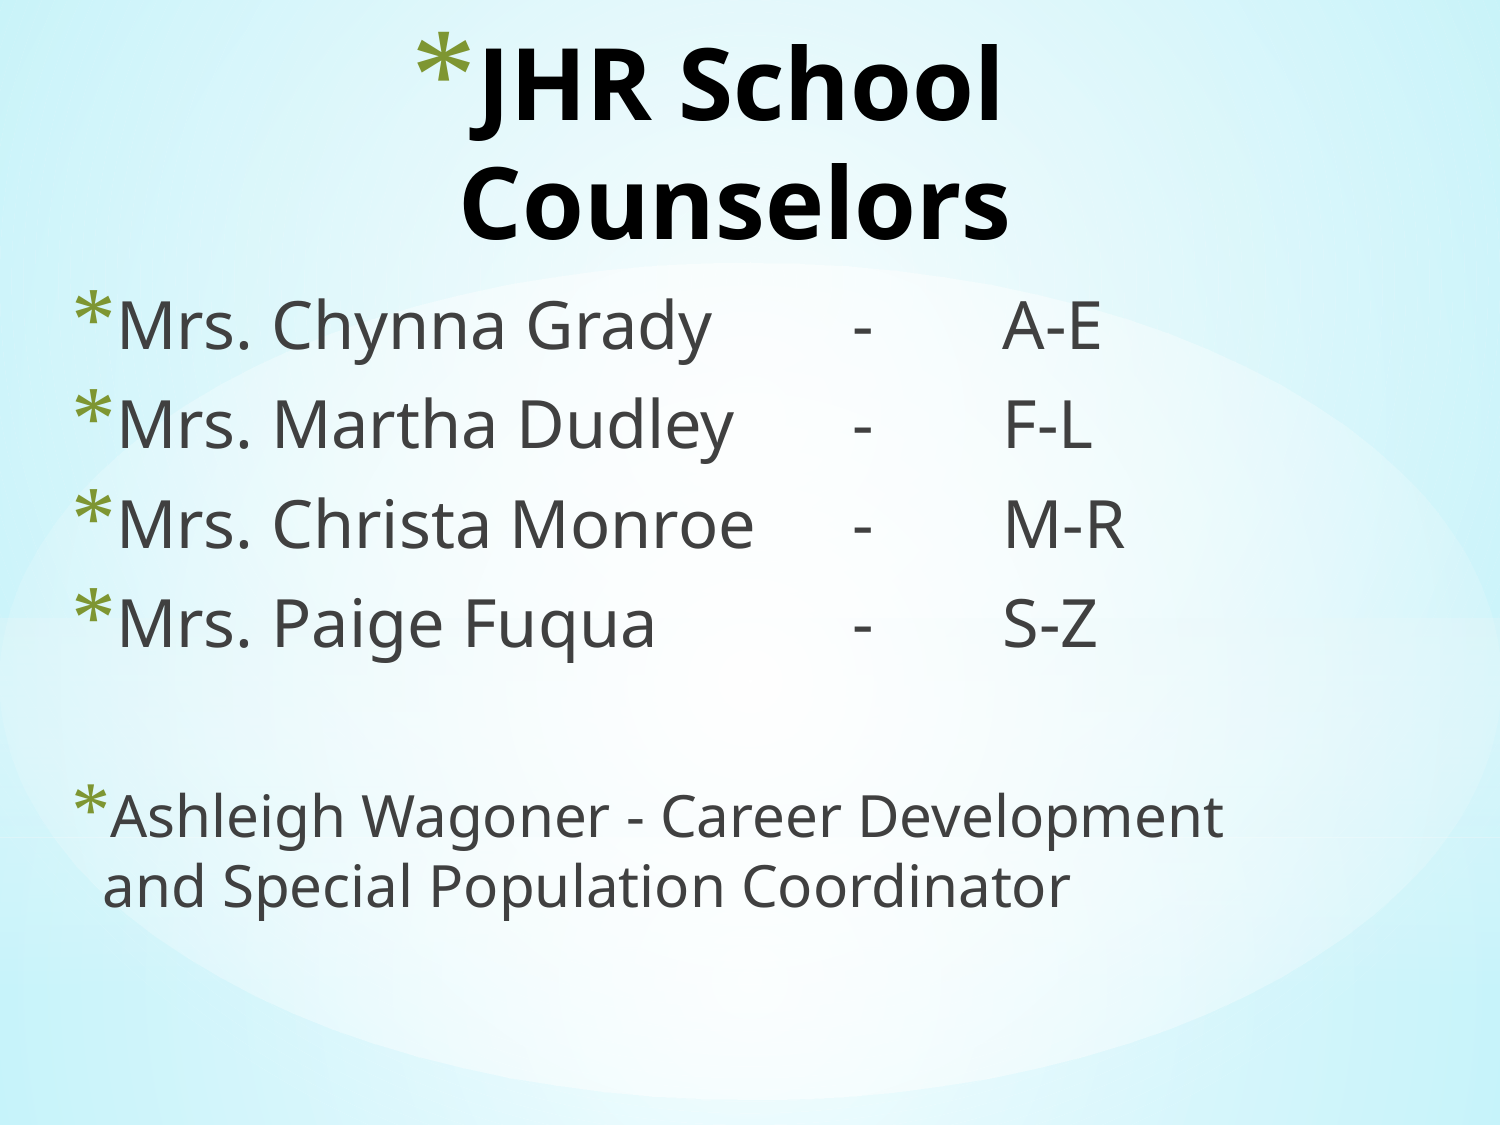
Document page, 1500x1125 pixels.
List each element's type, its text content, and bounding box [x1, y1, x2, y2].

list Mrs. Chynna Grady - A-E Mrs. Martha Dudley - F-L Mrs. Christa Monroe - M-R Mrs. Paige Fuqua - S-Z Ashleigh Wagoner - Career Development and Special Population Coordinator [50, 275, 1325, 1038]
title JHR School Counselors [174, 12, 1244, 200]
